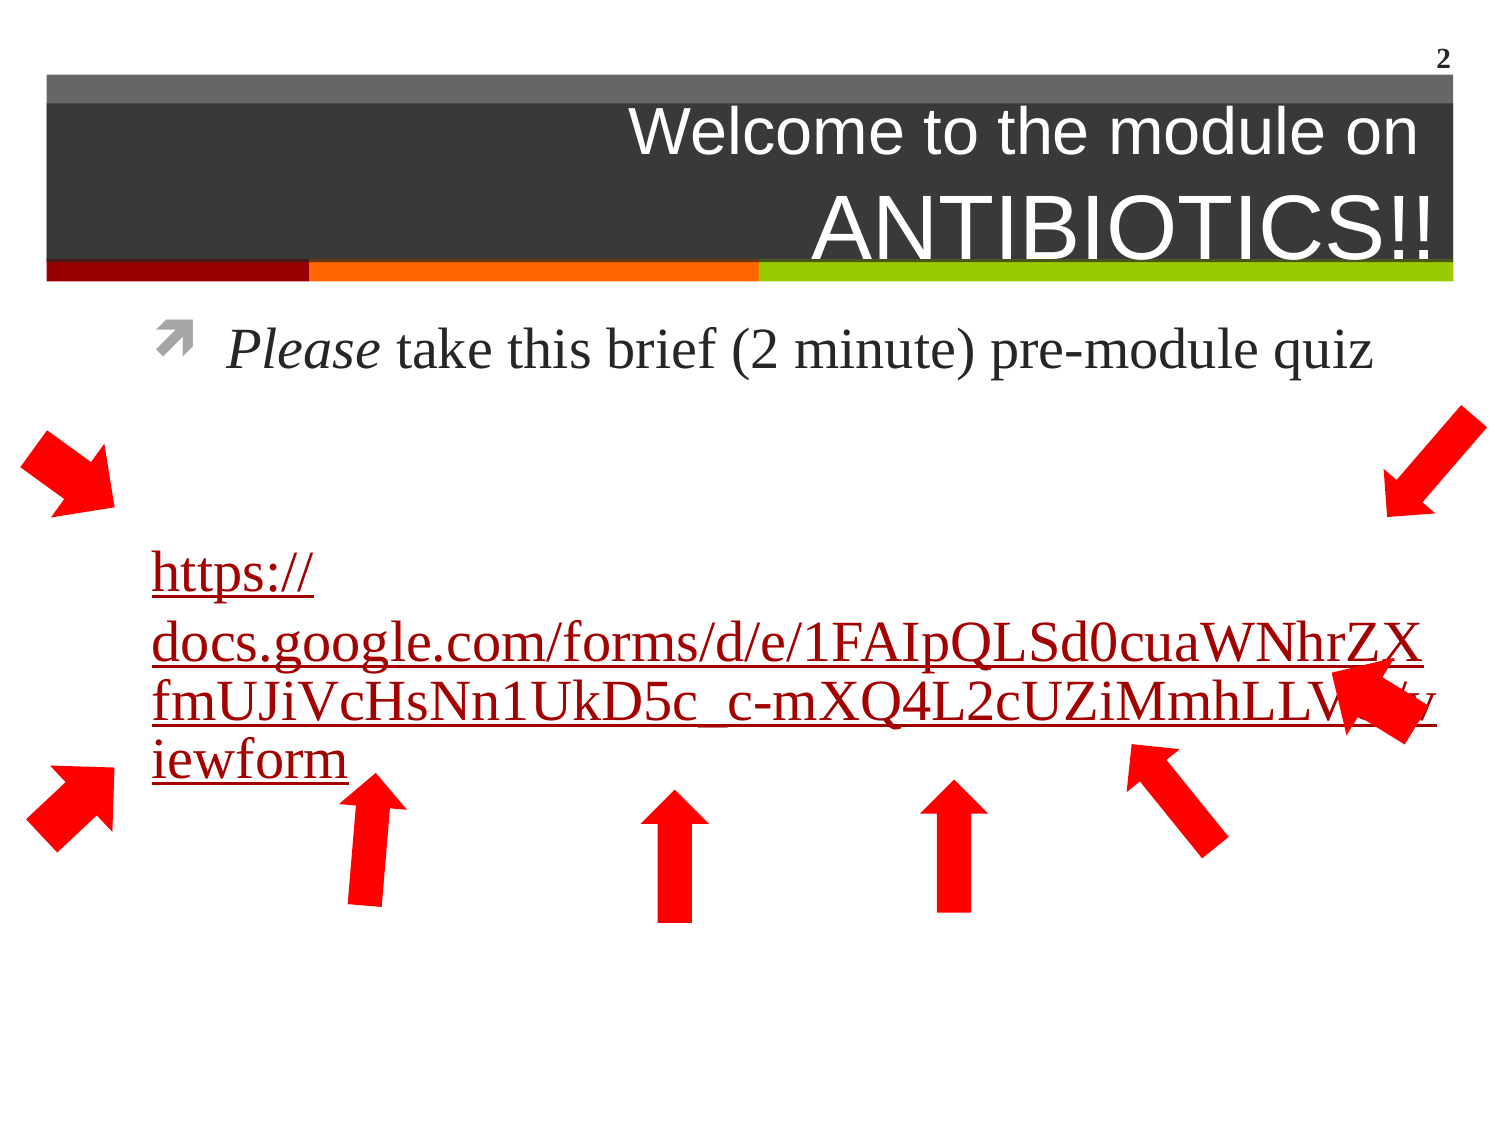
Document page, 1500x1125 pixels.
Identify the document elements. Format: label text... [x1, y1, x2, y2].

list Please take this brief (2 minute) pre-module quiz https://docs.google.com/forms/d/e/1FAIpQLSd0cuaWNhrZXfmUJiVcHsNn1UkD5c_c-mXQ4L2cUZiMmhLLVQ/viewform [136, 302, 1454, 963]
text_box [638, 787, 711, 925]
text_box [1381, 402, 1490, 520]
text_box [23, 763, 117, 855]
text_box [1329, 655, 1431, 747]
text_box [18, 428, 117, 520]
text_box [336, 770, 409, 910]
title Welcome to the module on ANTIBIOTICS!! [46, 103, 1454, 263]
text_box [917, 777, 991, 915]
slide_number 2 [1362, 27, 1466, 87]
text_box [1124, 742, 1231, 861]
